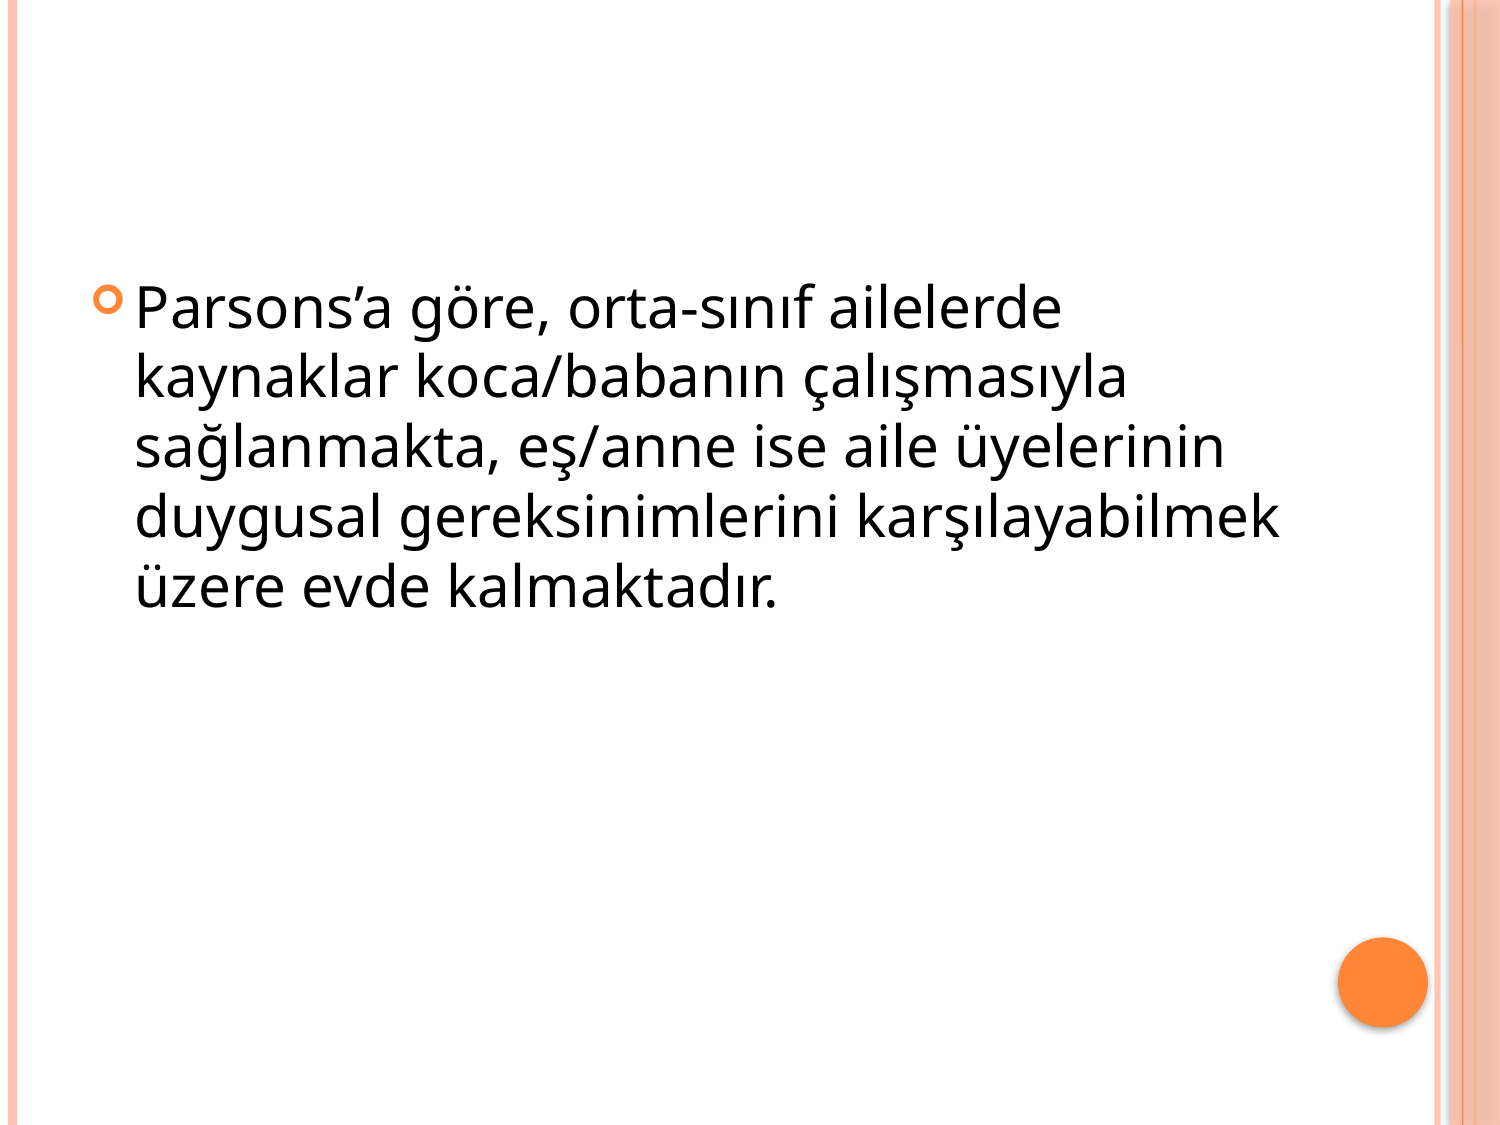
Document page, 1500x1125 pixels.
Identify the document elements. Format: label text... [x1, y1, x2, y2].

list Parsons’a göre, orta-sınıf ailelerde kaynaklar koca/babanın çalışmasıyla sağlanmakta, eş/anne ise aile üyelerinin duygusal gereksinimlerini karşılayabilmek üzere evde kalmaktadır. [75, 262, 1300, 1062]
